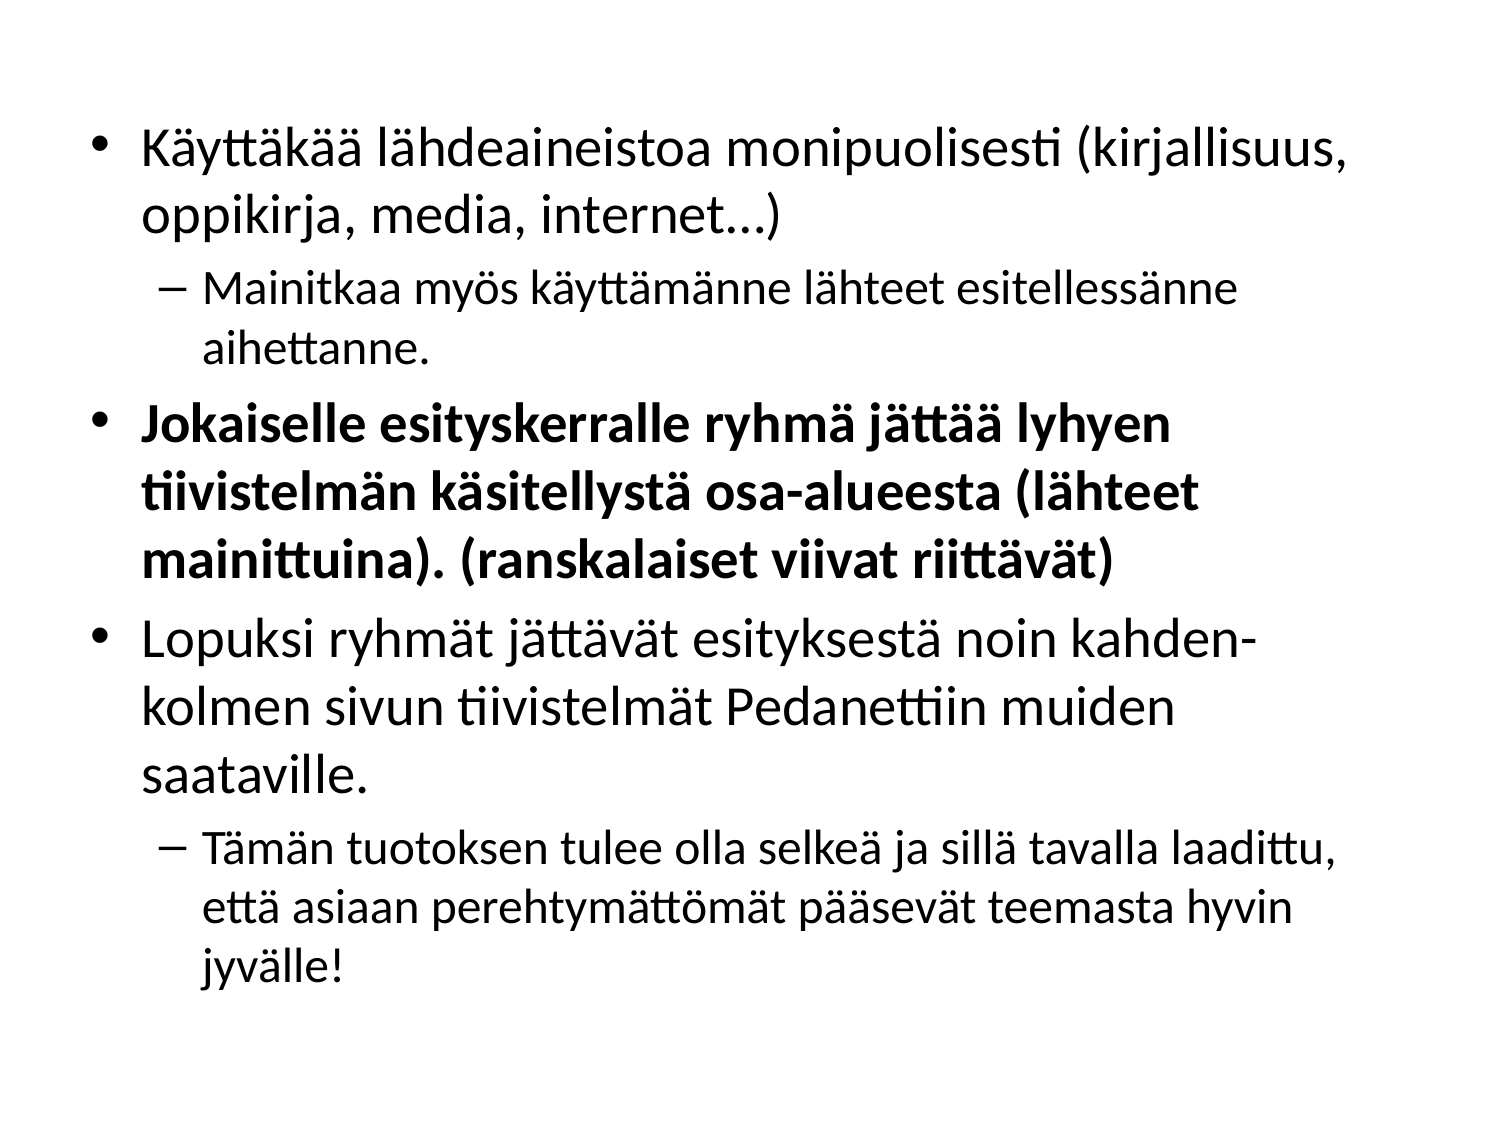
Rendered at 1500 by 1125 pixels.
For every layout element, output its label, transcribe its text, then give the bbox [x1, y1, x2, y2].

list Käyttäkää lähdeaineistoa monipuolisesti (kirjallisuus, oppikirja, media, internet…) Mainitkaa myös käyttämänne lähteet esitellessänne aihettanne. Jokaiselle esityskerralle ryhmä jättää lyhyen tiivistelmän käsitellystä osa-alueesta (lähteet mainittuina). (ranskalaiset viivat riittävät) Lopuksi ryhmät jättävät esityksestä noin kahden-kolmen sivun tiivistelmät Pedanettiin muiden saataville. Tämän tuotoksen tulee olla selkeä ja sillä tavalla laadittu, että asiaan perehtymättömät pääsevät teemasta hyvin jyvälle! [75, 101, 1425, 1005]
